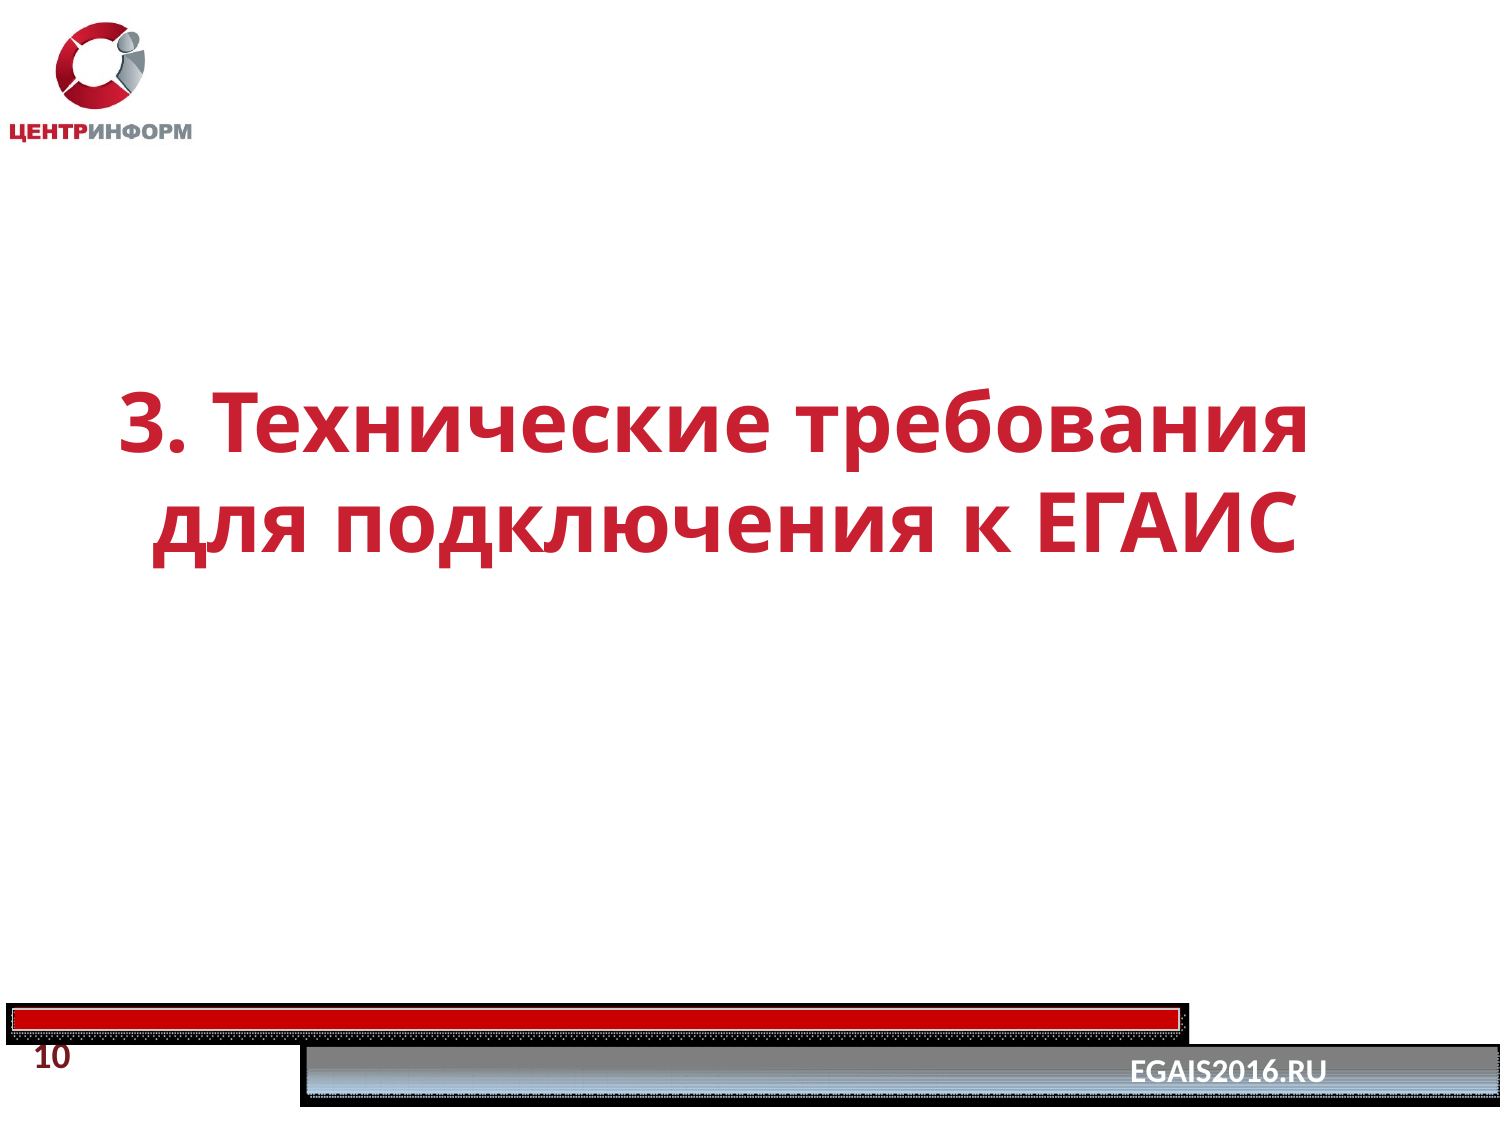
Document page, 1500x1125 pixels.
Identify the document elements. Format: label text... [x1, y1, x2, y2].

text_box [5, 1003, 1500, 1108]
picture [0, 5, 198, 145]
text_box 3. Технические требования для подключения к ЕГАИС [88, 361, 1365, 677]
